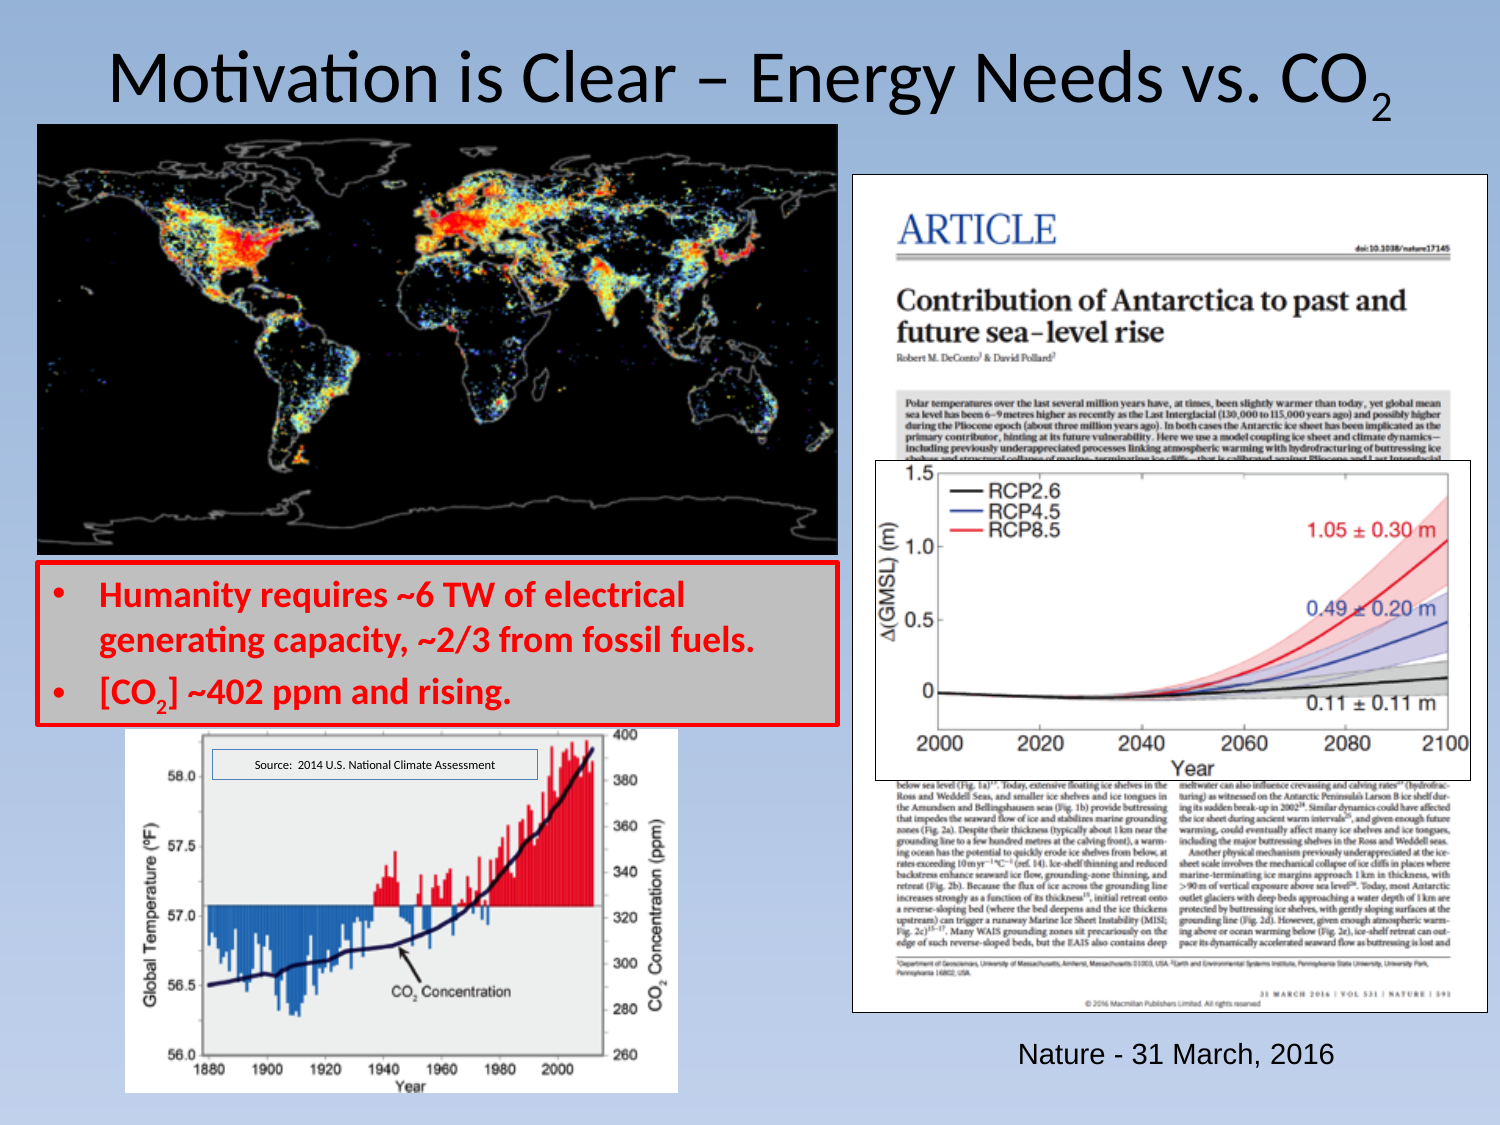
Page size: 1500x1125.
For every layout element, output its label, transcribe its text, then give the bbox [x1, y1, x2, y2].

picture [37, 124, 838, 555]
picture [124, 729, 678, 1094]
text_box Humanity requires ~6 TW of electrical generating capacity, ~2/3 from fossil fuels. [CO2] ~402 ppm and rising. [37, 562, 838, 725]
picture [852, 174, 1488, 1013]
title Motivation is Clear – Energy Needs vs. CO2 [75, 0, 1425, 173]
text_box Nature - 31 March, 2016 [945, 1028, 1408, 1078]
